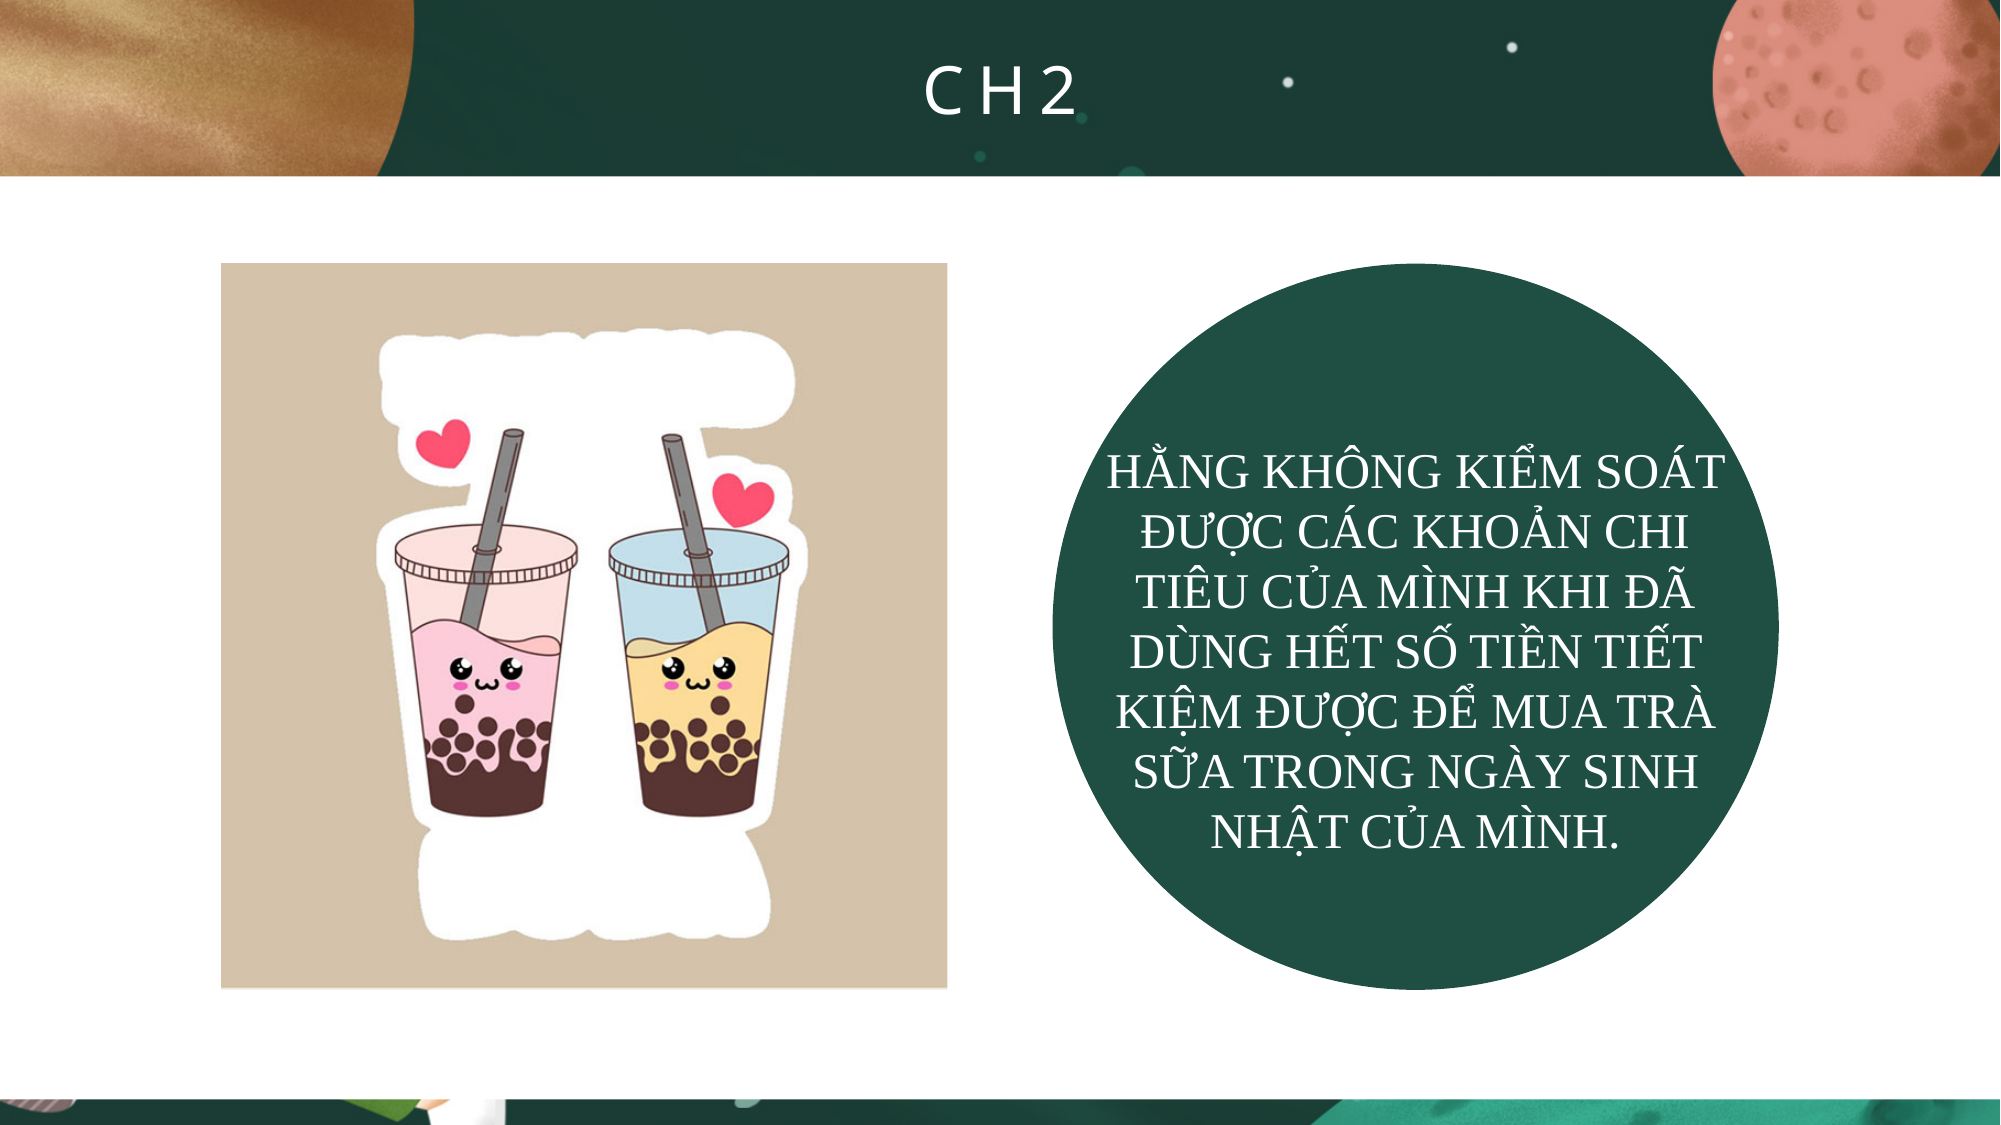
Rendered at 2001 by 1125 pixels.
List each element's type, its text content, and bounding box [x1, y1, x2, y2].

text_box [1051, 472, 1086, 782]
picture [0, 1100, 2000, 1125]
text_box [1108, 262, 1723, 431]
text_box CH2 [704, 40, 1296, 146]
text_box [1141, 867, 1690, 991]
picture [0, 0, 2000, 176]
text_box HẰNG KHÔNG KIỂM SOÁT ĐƯỢC CÁC KHOẢN CHI TIÊU CỦA MÌNH KHI ĐÃ DÙNG HẾT SỐ TIỀN TIẾT KIỆM ĐƯỢC ĐỂ MUA TRÀ SỮA TRONG NGÀY SINH NHẬT CỦA MÌNH. [1086, 431, 1746, 867]
picture [221, 263, 948, 990]
text_box [1746, 473, 1780, 781]
